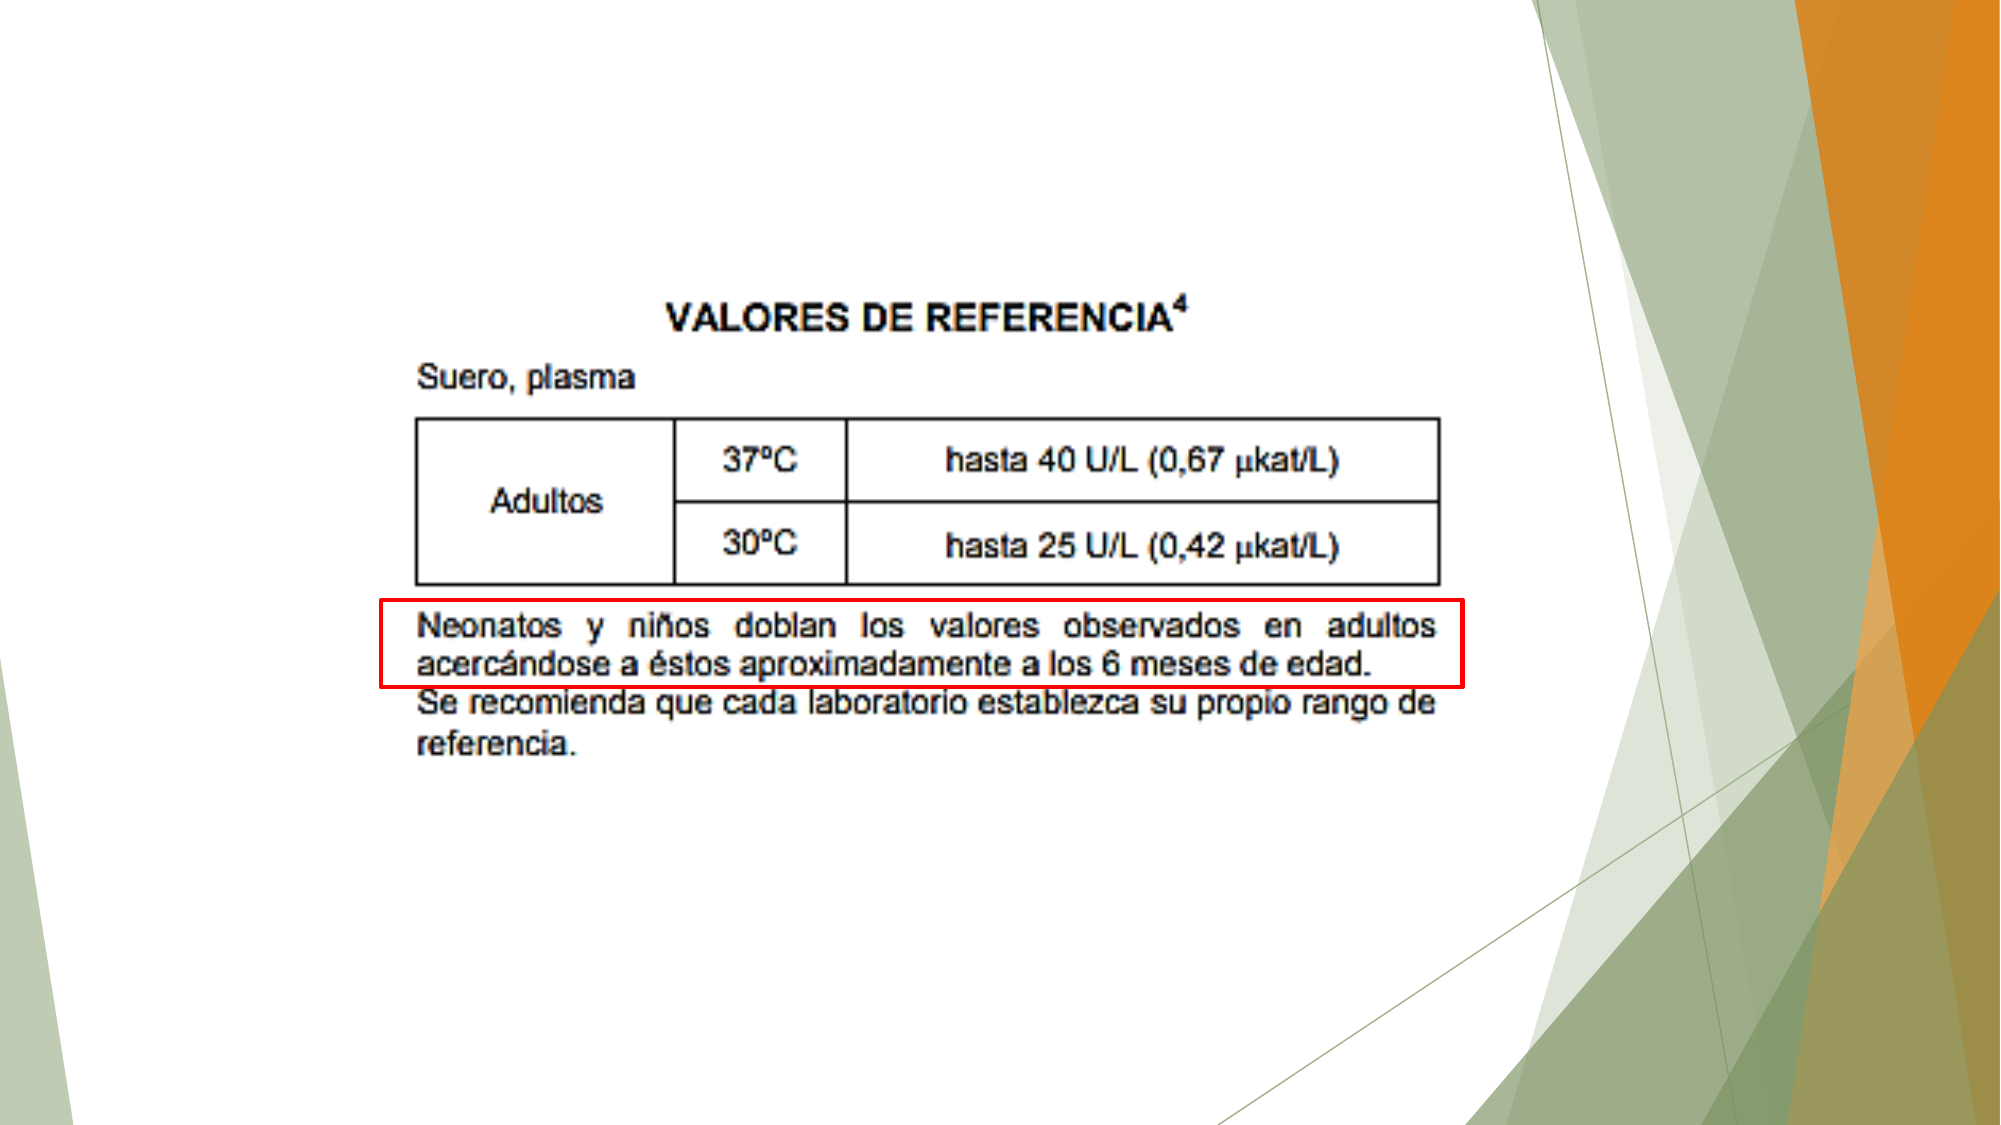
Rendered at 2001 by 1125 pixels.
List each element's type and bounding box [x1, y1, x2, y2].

picture [380, 258, 1516, 769]
